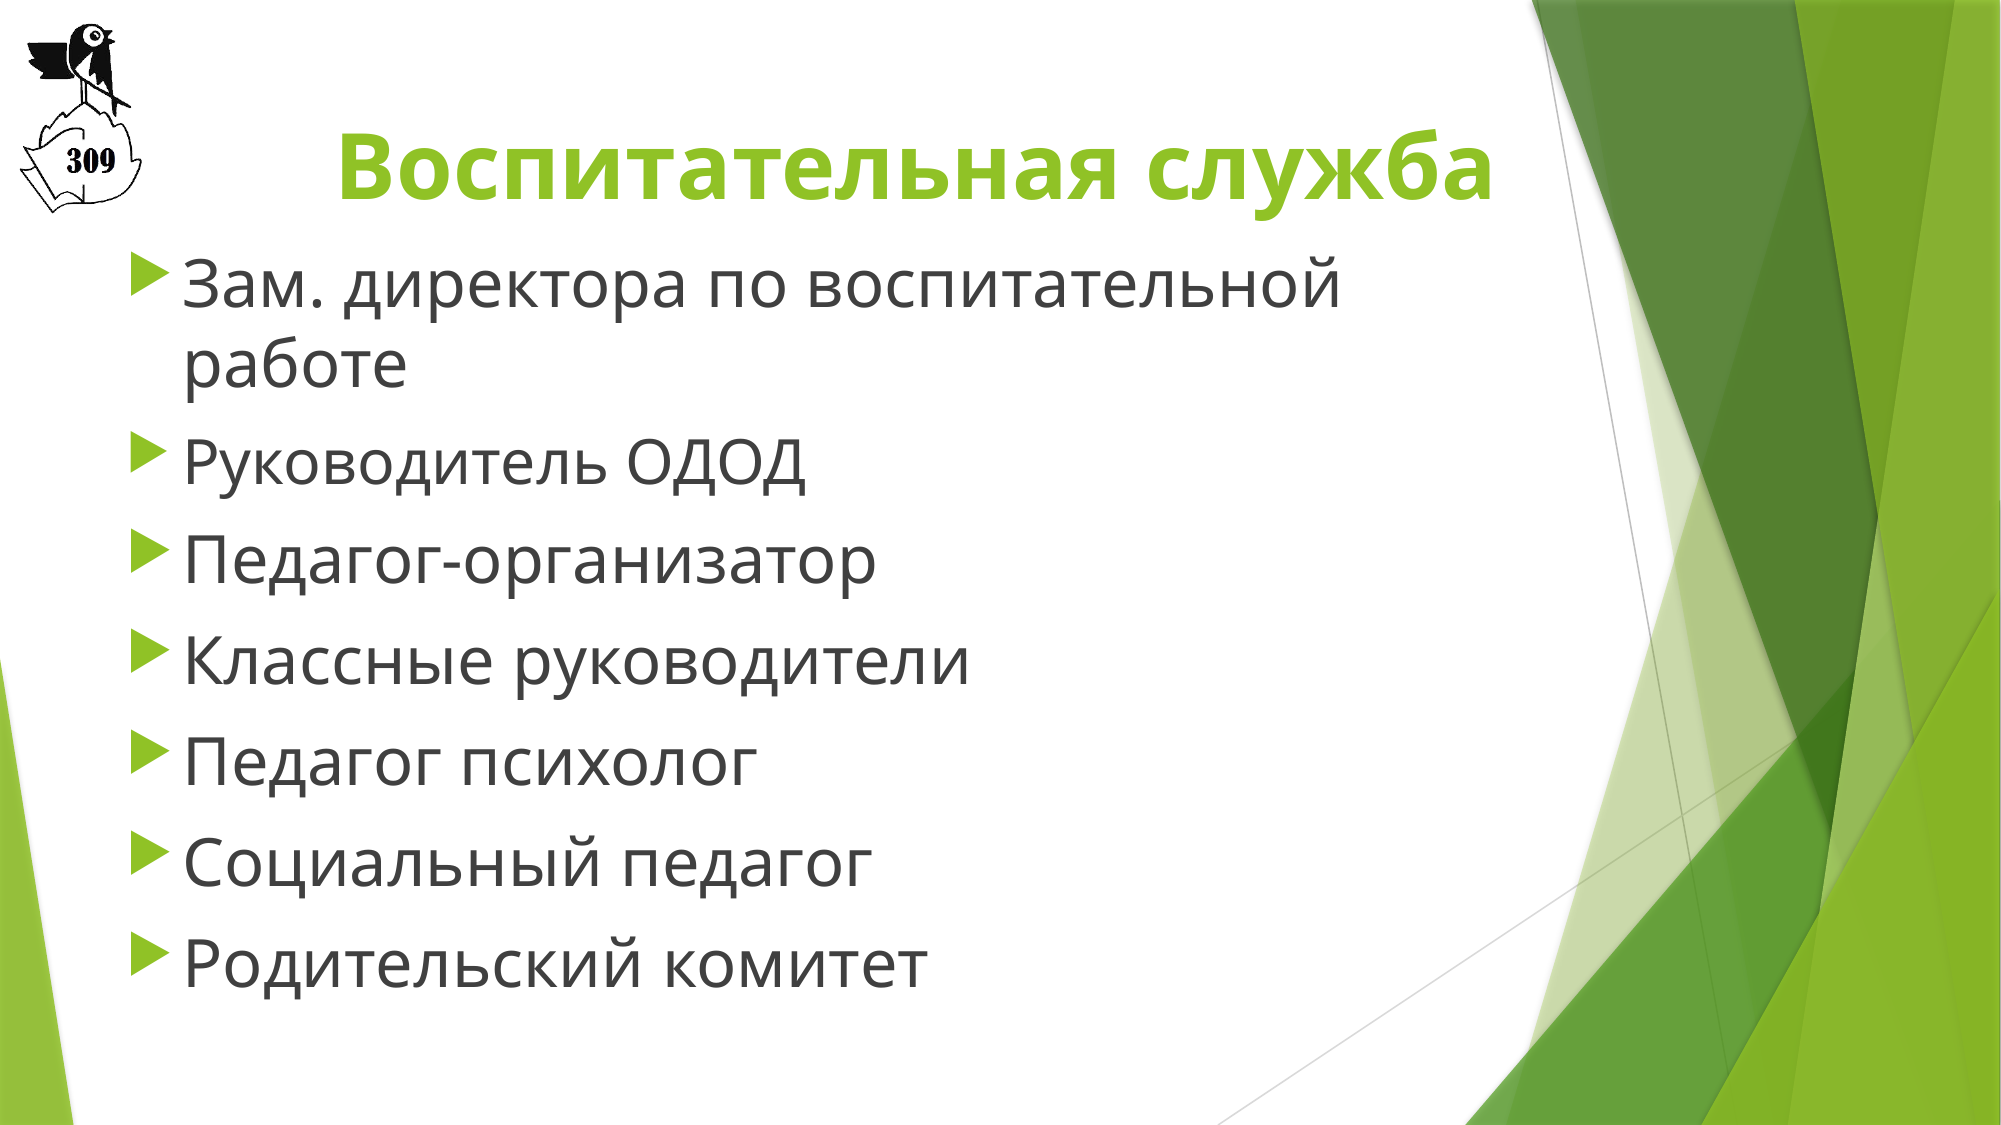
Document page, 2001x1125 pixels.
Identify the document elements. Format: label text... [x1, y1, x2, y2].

list Зам. директора по воспитательной работе Руководитель ОДОД Педагог-организатор Классные руководители Педагог психолог Социальный педагог Родительский комитет [111, 233, 1522, 991]
picture [18, 22, 161, 221]
title Воспитательная служба [111, 99, 1722, 234]
